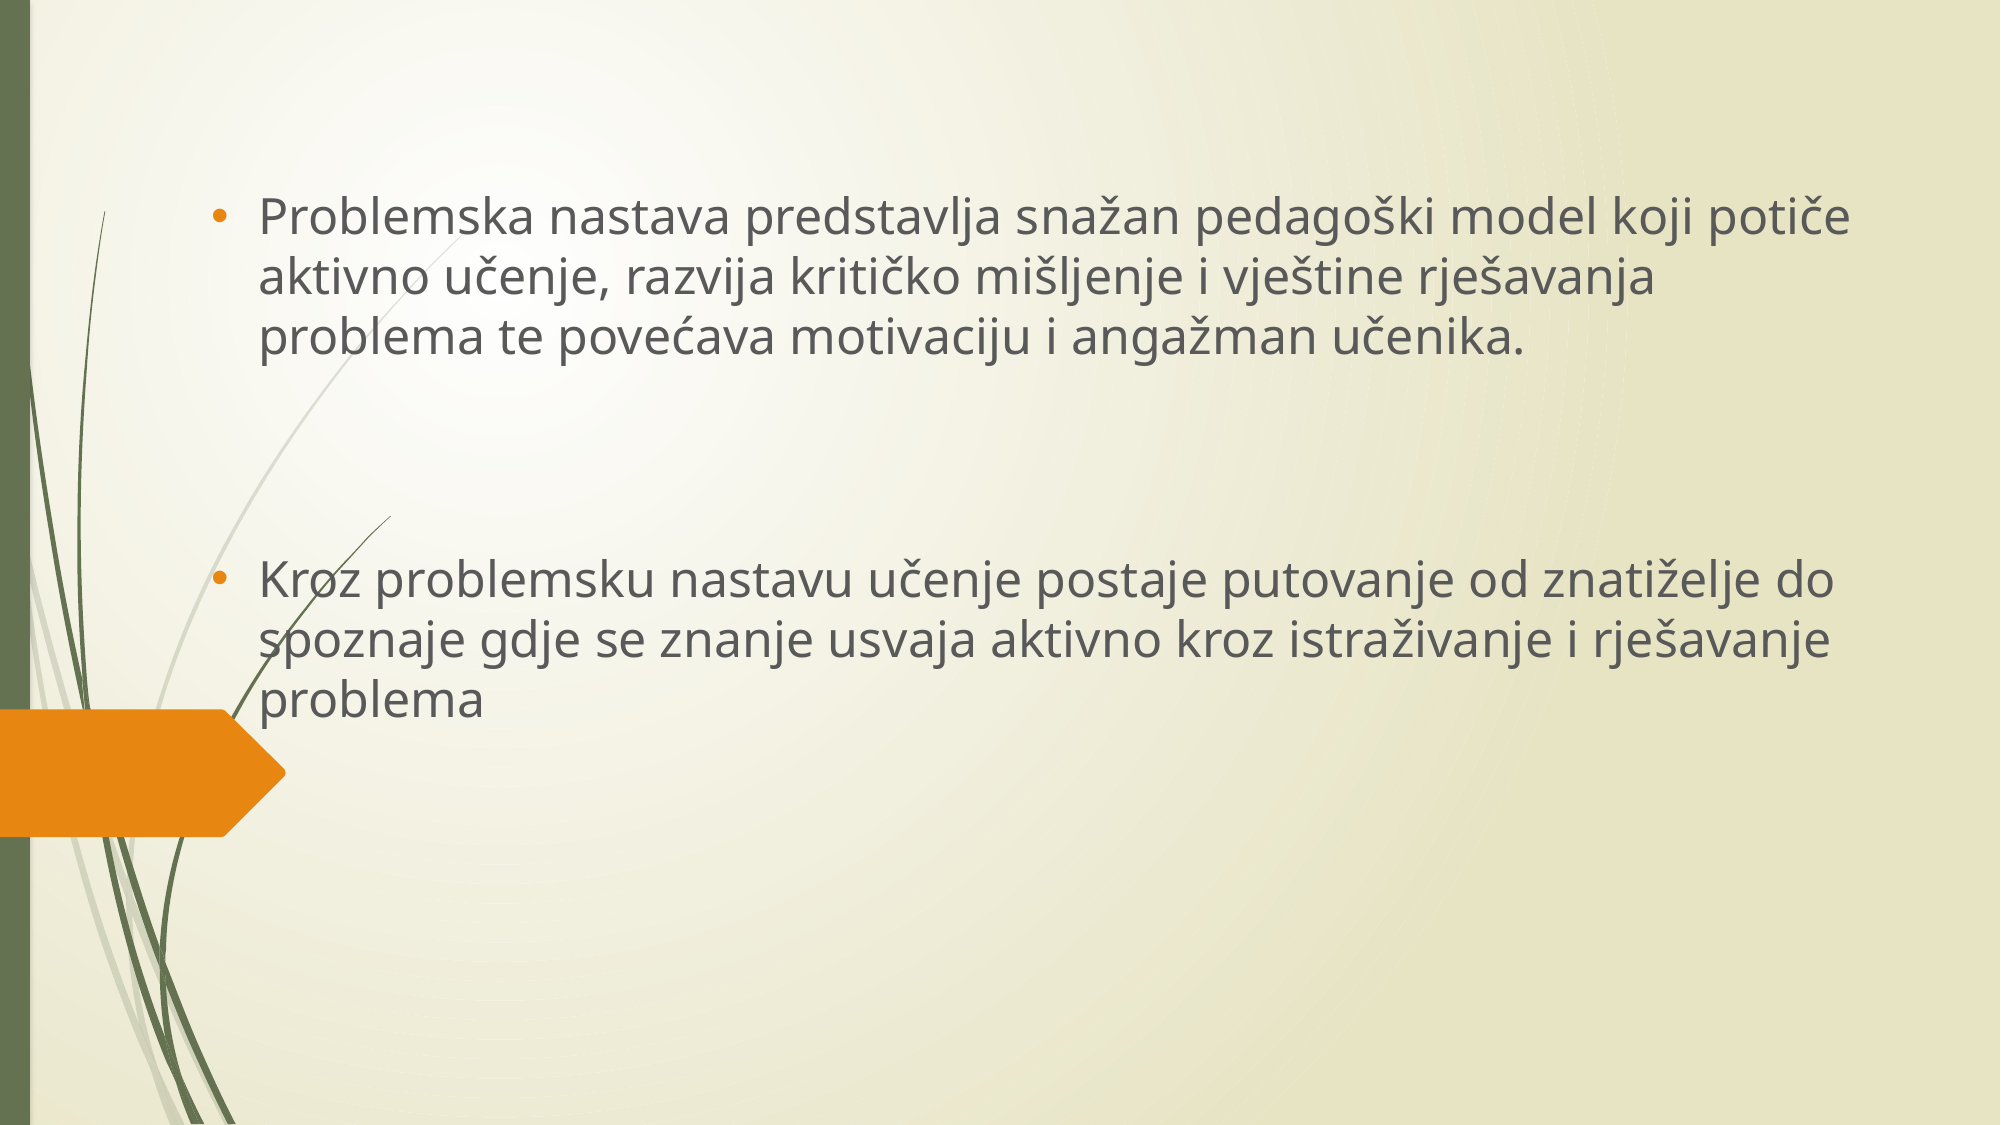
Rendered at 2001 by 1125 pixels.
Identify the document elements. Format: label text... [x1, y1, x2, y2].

subtitle Problemska nastava predstavlja snažan pedagoški model koji potiče aktivno učenje, razvija kritičko mišljenje i vještine rješavanja problema te povećava motivaciju i angažman učenika. Kroz problemsku nastavu učenje postaje putovanje od znatiželje do spoznaje gdje se znanje usvaja aktivno kroz istraživanje i rješavanje problema [196, 96, 1888, 969]
